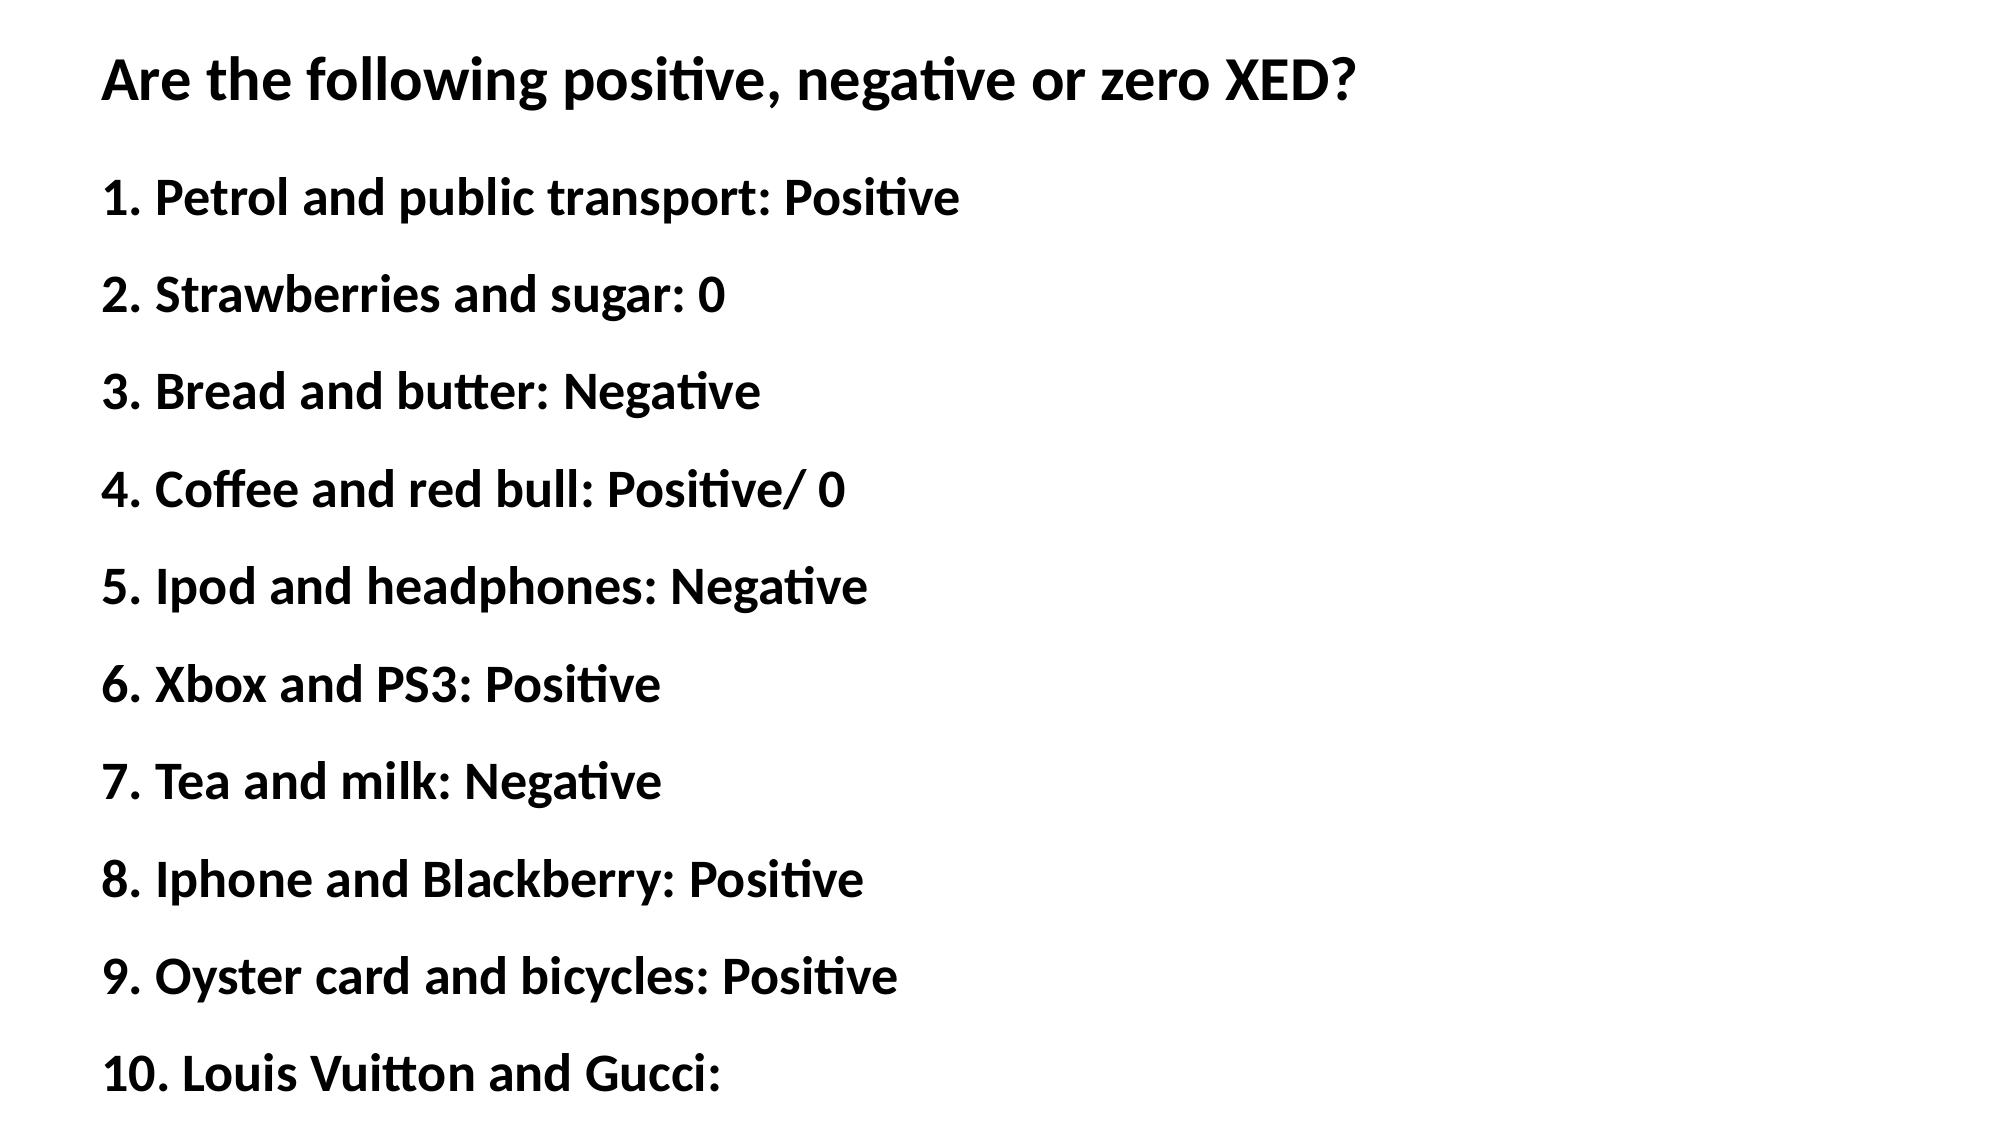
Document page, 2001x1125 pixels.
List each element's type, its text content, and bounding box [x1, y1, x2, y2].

text_box Are the following positive, negative or zero XED? 1. Petrol and public transport: Positive 2. Strawberries and sugar: 0 3. Bread and butter: Negative 4. Coffee and red bull: Positive/ 0 5. Ipod and headphones: Negative 6. Xbox and PS3: Positive 7. Tea and milk: Negative 8. Iphone and Blackberry: Positive 9. Oyster card and bicycles: Positive 10. Louis Vuitton and Gucci: [86, 30, 1882, 1111]
